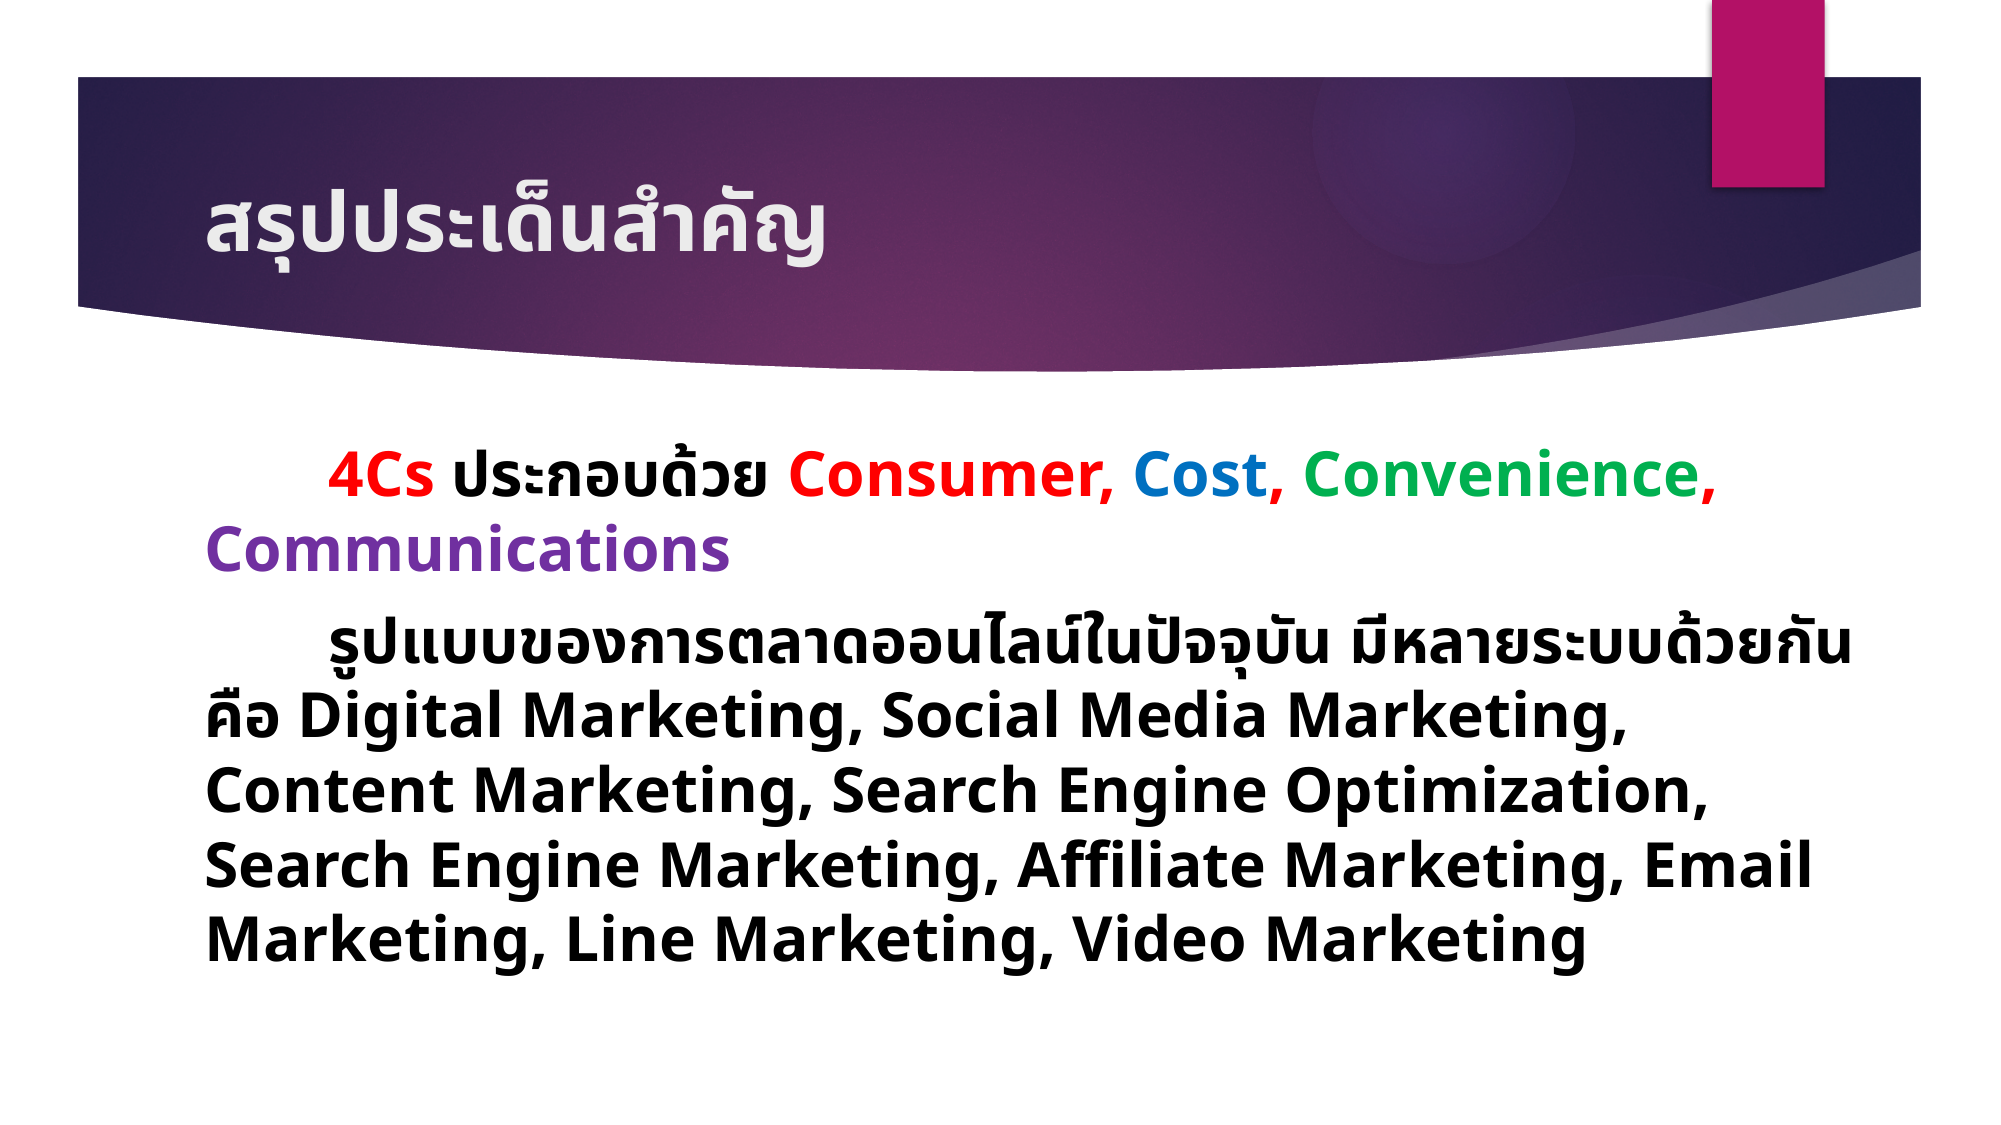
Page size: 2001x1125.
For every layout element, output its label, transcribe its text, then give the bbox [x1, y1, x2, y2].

list 4Cs ประกอบด้วย Consumer, Cost, Convenience, Communications รูปแบบของการตลาดออนไลน์ในปัจจุบัน มีหลายระบบด้วยกัน คือ Digital Marketing, Social Media Marketing, Content Marketing, Search Engine Optimization, Search Engine Marketing, Affiliate Marketing, Email Marketing, Line Marketing, Video Marketing [189, 427, 1910, 988]
title สรุปประเด็นสำคัญ [189, 159, 1627, 276]
